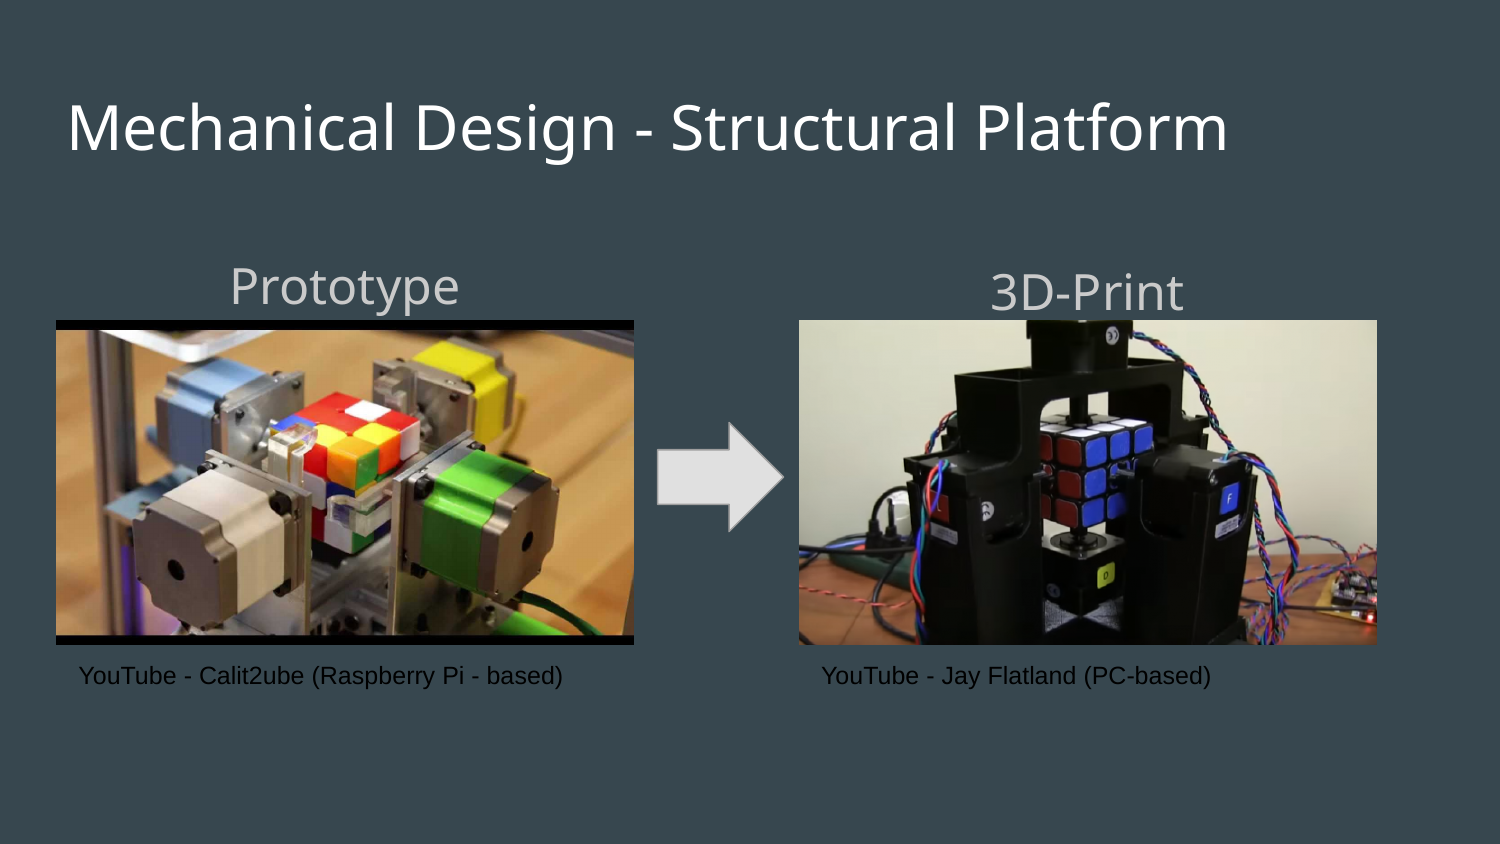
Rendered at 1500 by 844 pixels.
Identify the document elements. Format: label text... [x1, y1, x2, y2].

text_box YouTube - Jay Flatland (PC-based) [806, 653, 1370, 716]
text_box [657, 422, 784, 532]
text_box YouTube - Calit2ube (Raspberry Pi - based) [63, 653, 627, 716]
title Mechanical Design - Structural Platform [51, 72, 1449, 167]
list 3D-Print [862, 236, 1314, 318]
picture [799, 320, 1377, 646]
picture [56, 320, 634, 646]
list Prototype [119, 230, 571, 318]
